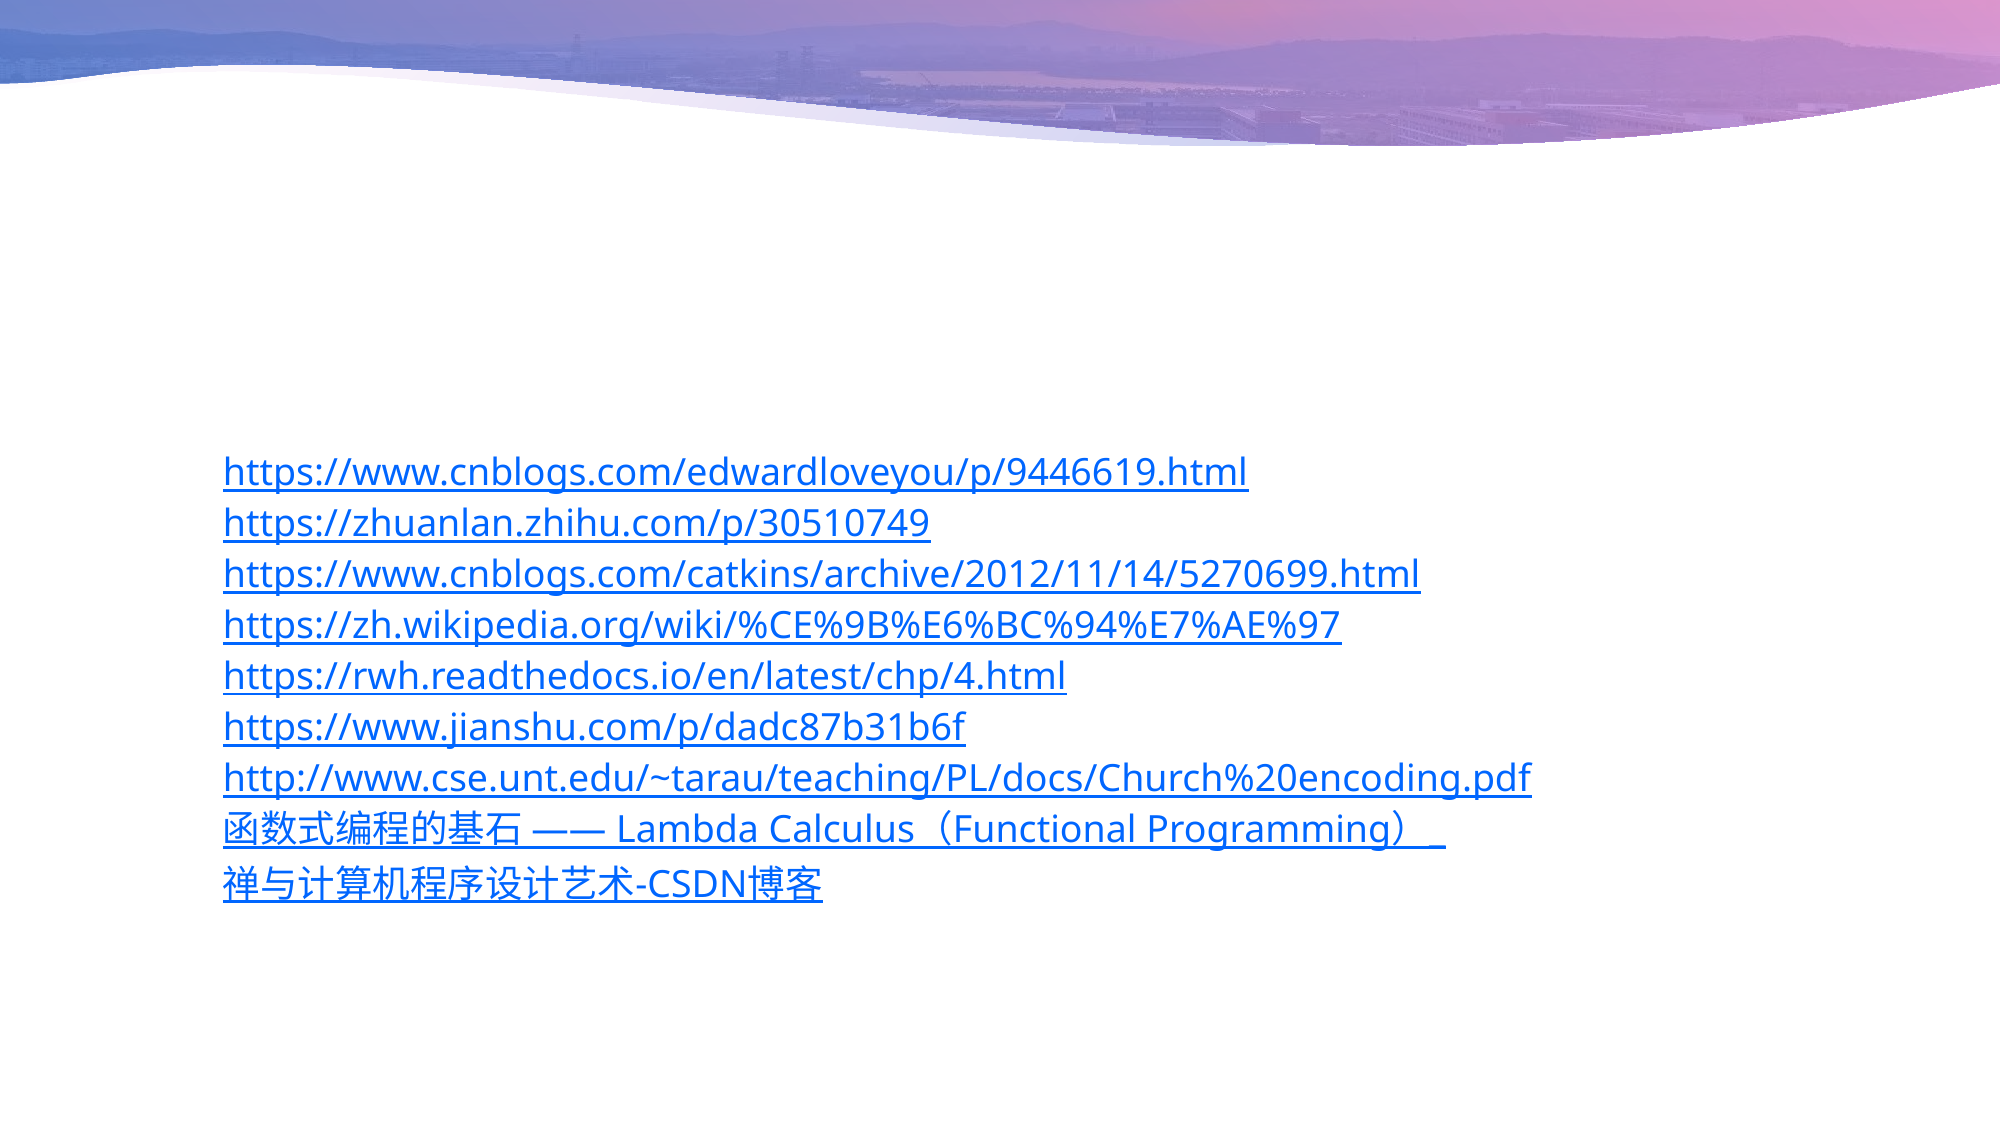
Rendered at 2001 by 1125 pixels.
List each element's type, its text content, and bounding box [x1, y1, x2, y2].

text_box https://www.cnblogs.com/edwardloveyou/p/9446619.html https://zhuanlan.zhihu.com/p/30510749 https://www.cnblogs.com/catkins/archive/2012/11/14/5270699.html https://zh.wikipedia.org/wiki/%CE%9B%E6%BC%94%E7%AE%97 https://rwh.readthedocs.io/en/latest/chp/4.html https://www.jianshu.com/p/dadc87b31b6f http://www.cse.unt.edu/~tarau/teaching/PL/docs/Church%20encoding.pdf 函数式编程的基石 —— Lambda Calculus（Functional Programming）_禅与计算机程序设计艺术-CSDN博客 [208, 440, 1649, 1057]
